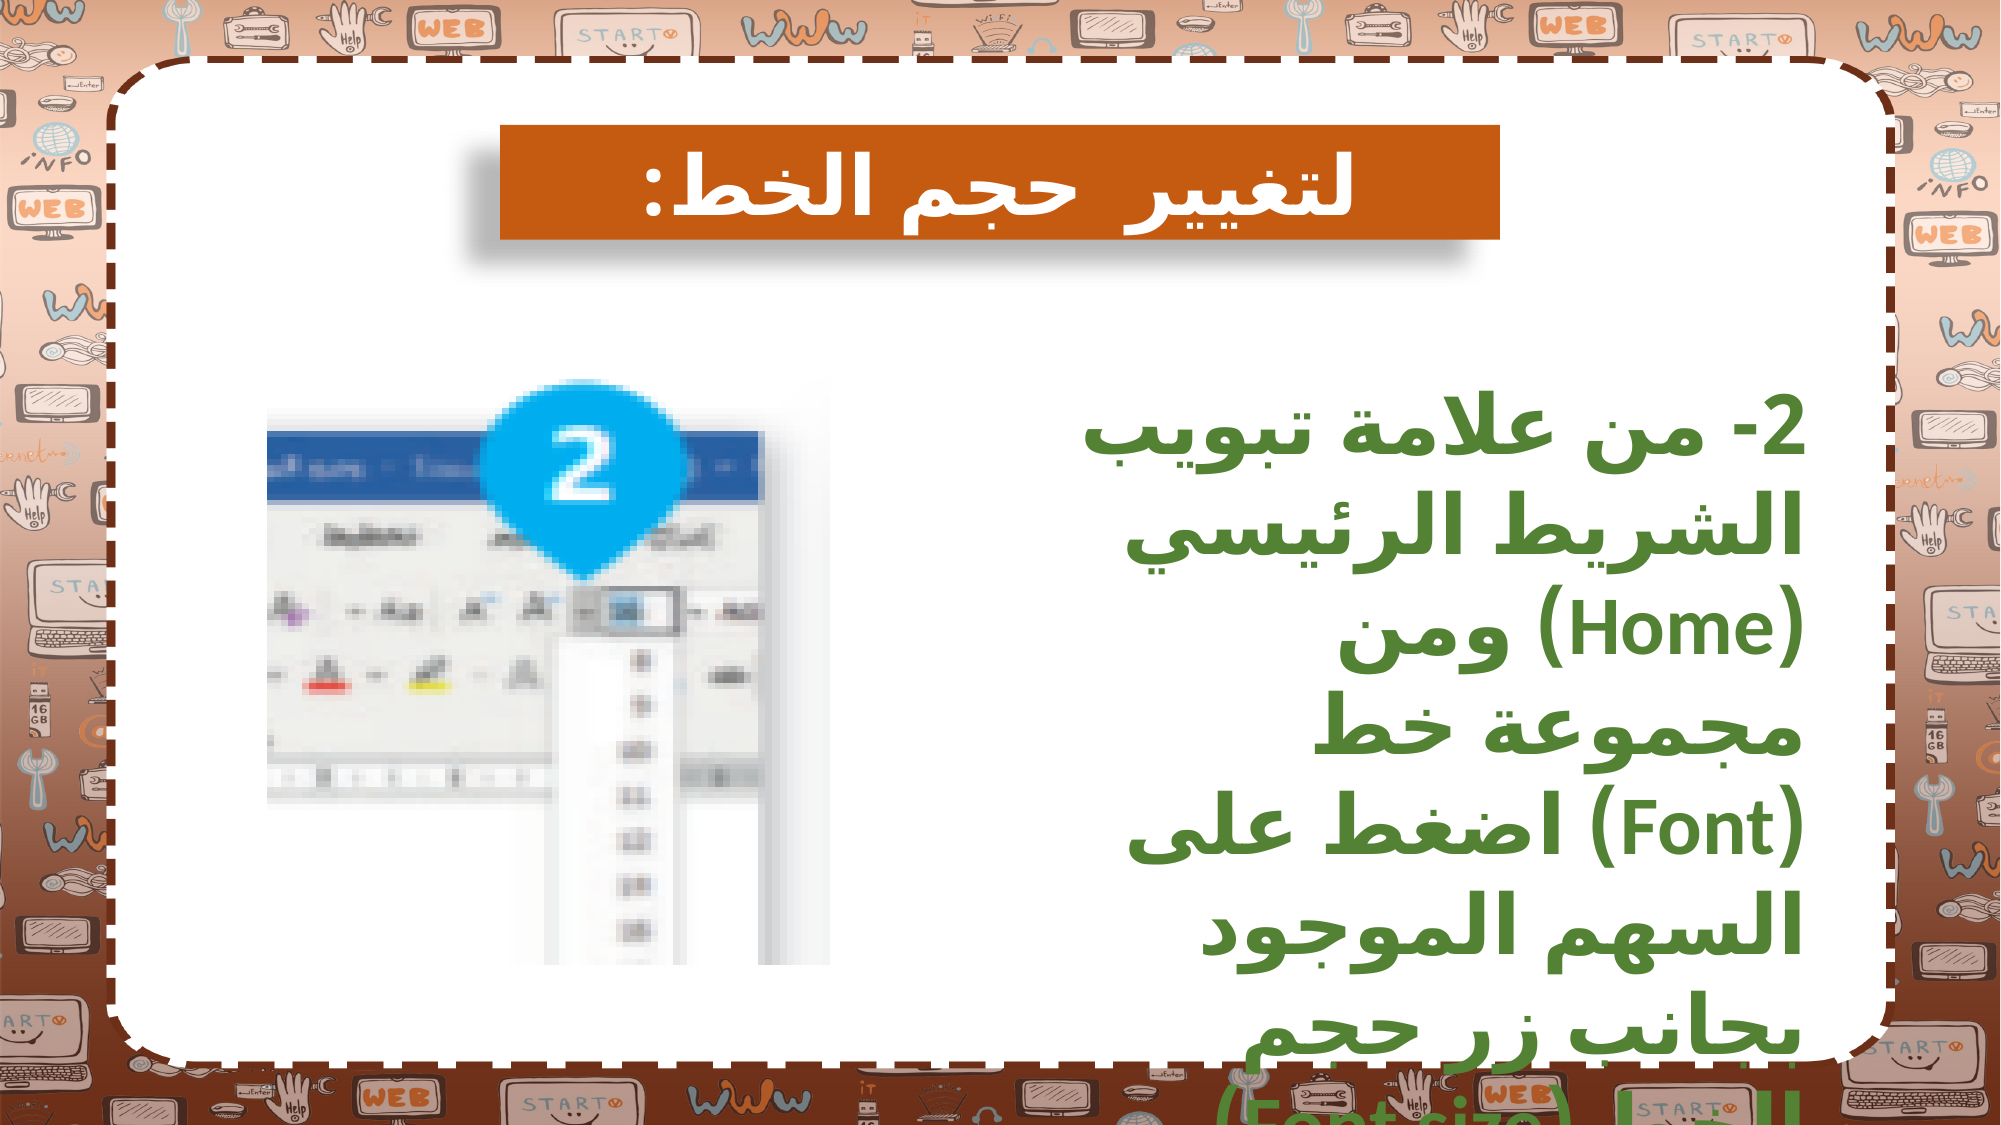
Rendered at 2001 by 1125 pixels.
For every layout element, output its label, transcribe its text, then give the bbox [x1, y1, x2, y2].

text_box 2- من علامة تبويب الشريط الرئيسي (Home) ومن مجموعة خط (Font) اضغط على السهم الموجود بجانب زر حجم الخط (Font size) [1061, 363, 1822, 1125]
text_box لتغيير حجم الخط: [500, 124, 1500, 240]
picture [0, 0, 2001, 1125]
